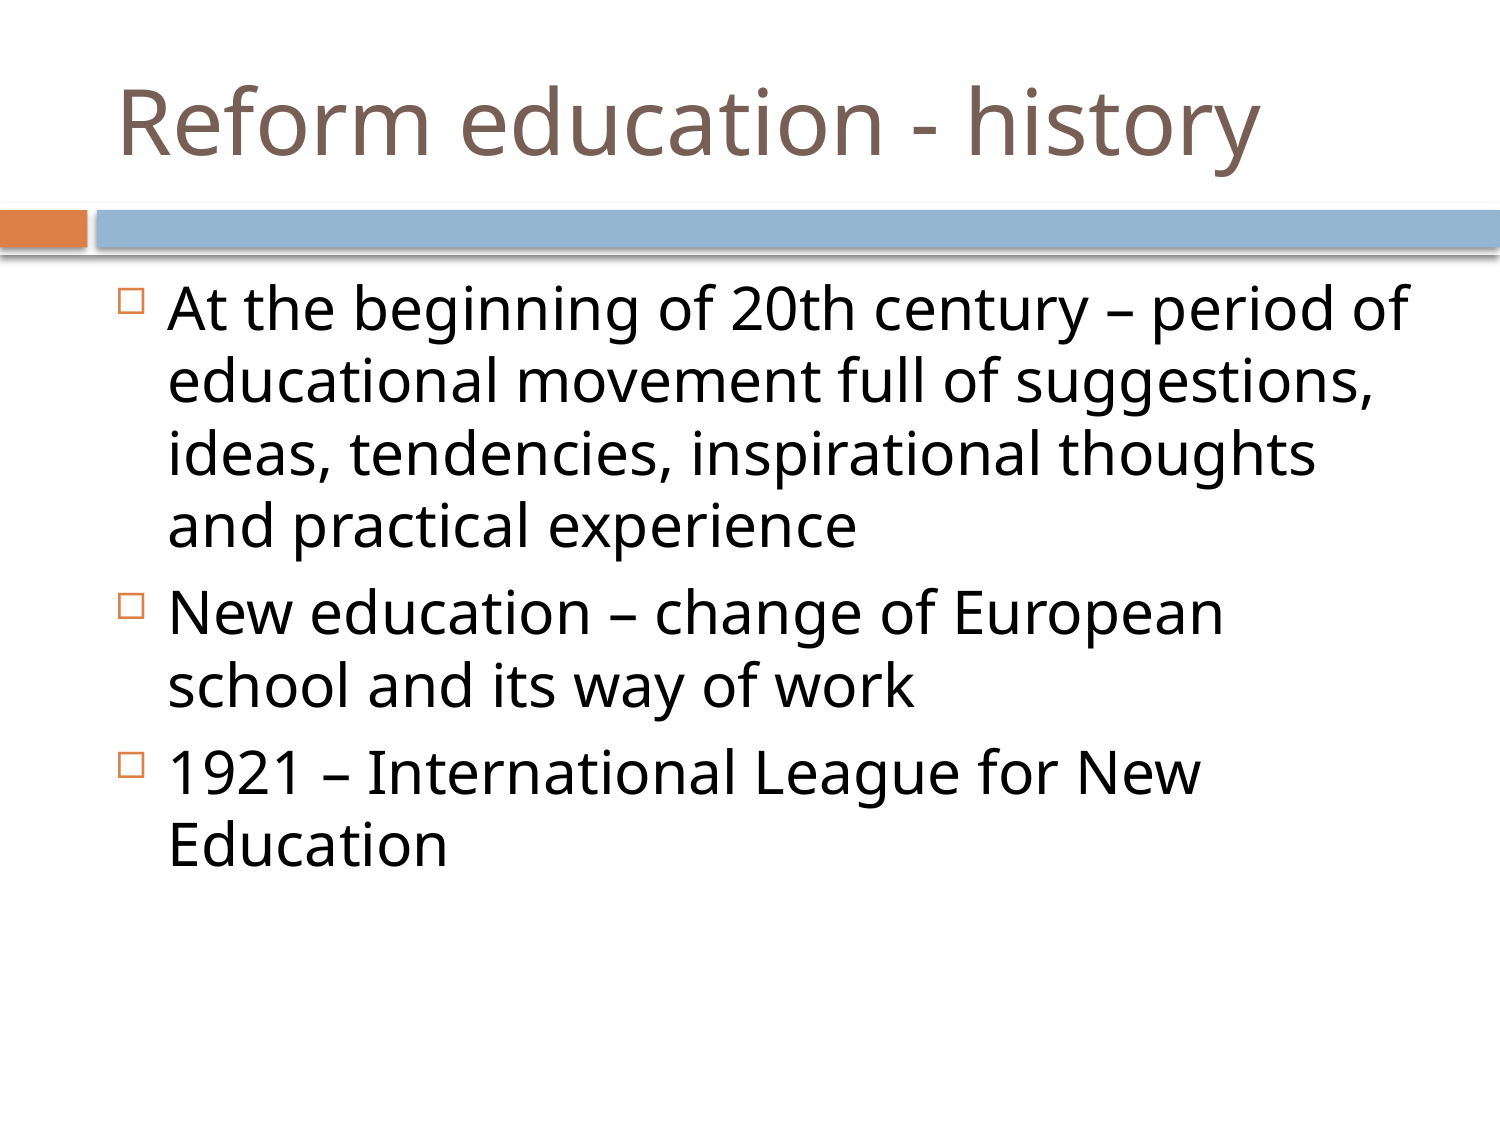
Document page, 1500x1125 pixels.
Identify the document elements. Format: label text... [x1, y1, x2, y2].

title Reform education - history [100, 37, 1438, 200]
list At the beginning of 20th century – period of educational movement full of suggestions, ideas, tendencies, inspirational thoughts and practical experience New education – change of European school and its way of work 1921 – International League for New Education [100, 262, 1438, 1000]
